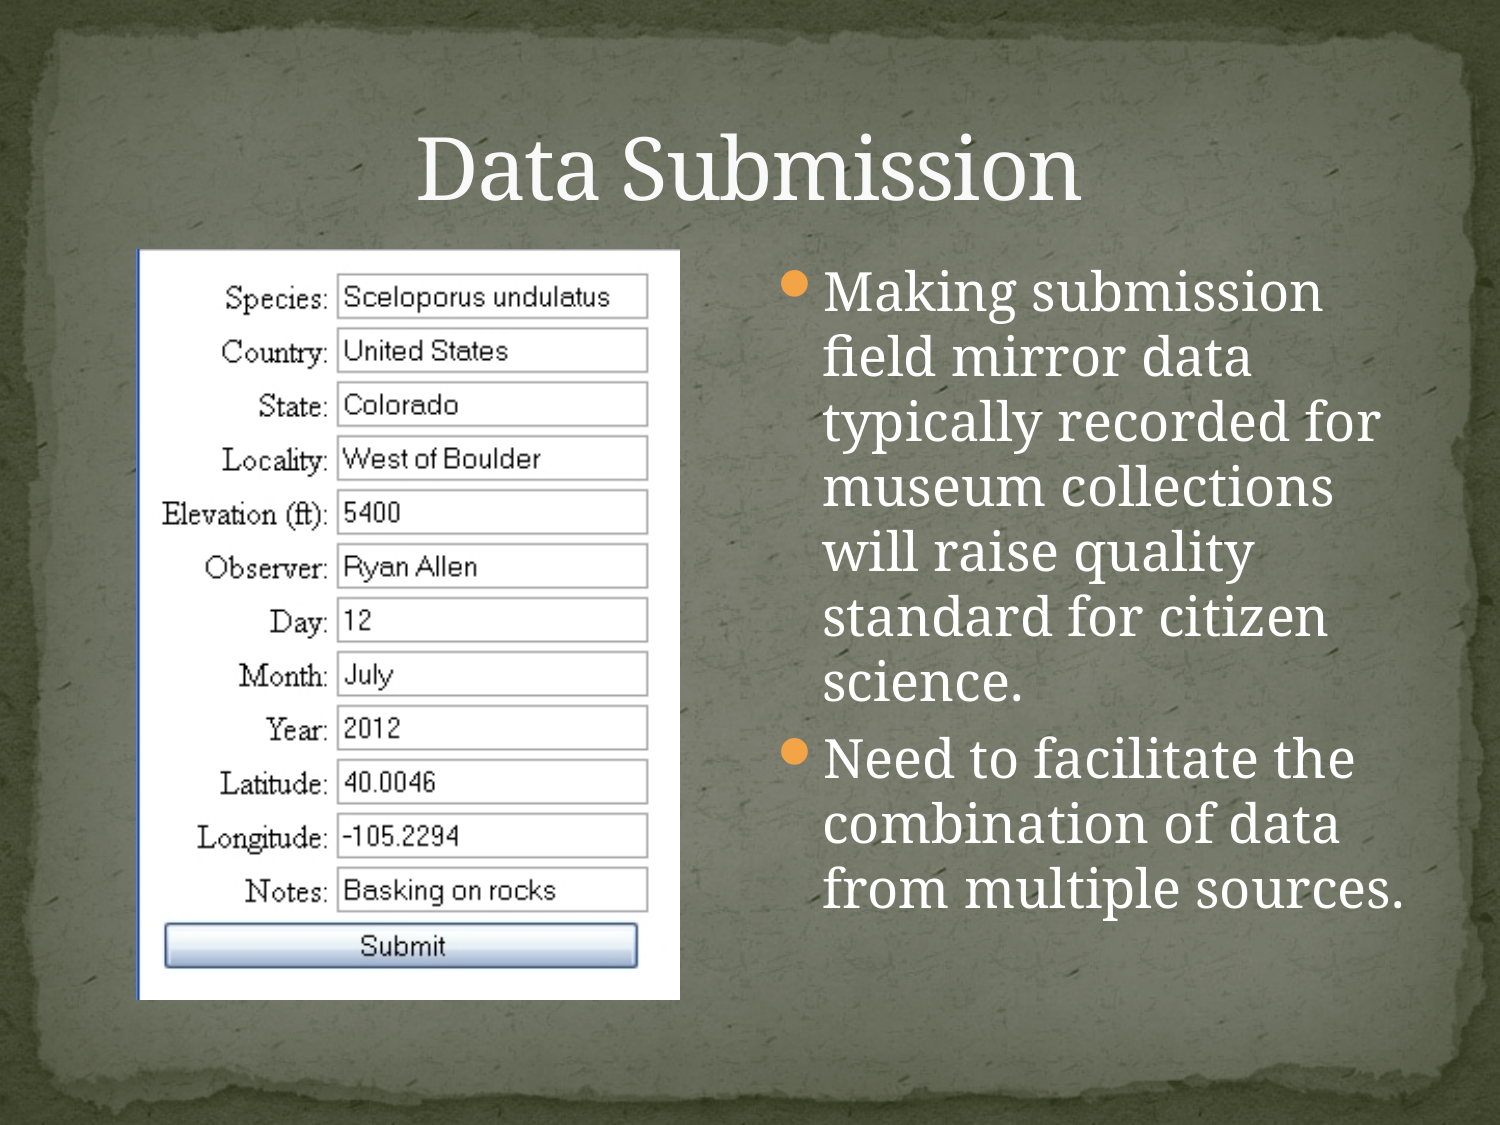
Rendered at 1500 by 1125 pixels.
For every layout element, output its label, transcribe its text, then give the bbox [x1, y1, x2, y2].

list Making submission field mirror data typically recorded for museum collections will raise quality standard for citizen science. Need to facilitate the combination of data from multiple sources. [762, 249, 1429, 1000]
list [139, 252, 679, 999]
title Data Submission [74, 24, 1425, 225]
